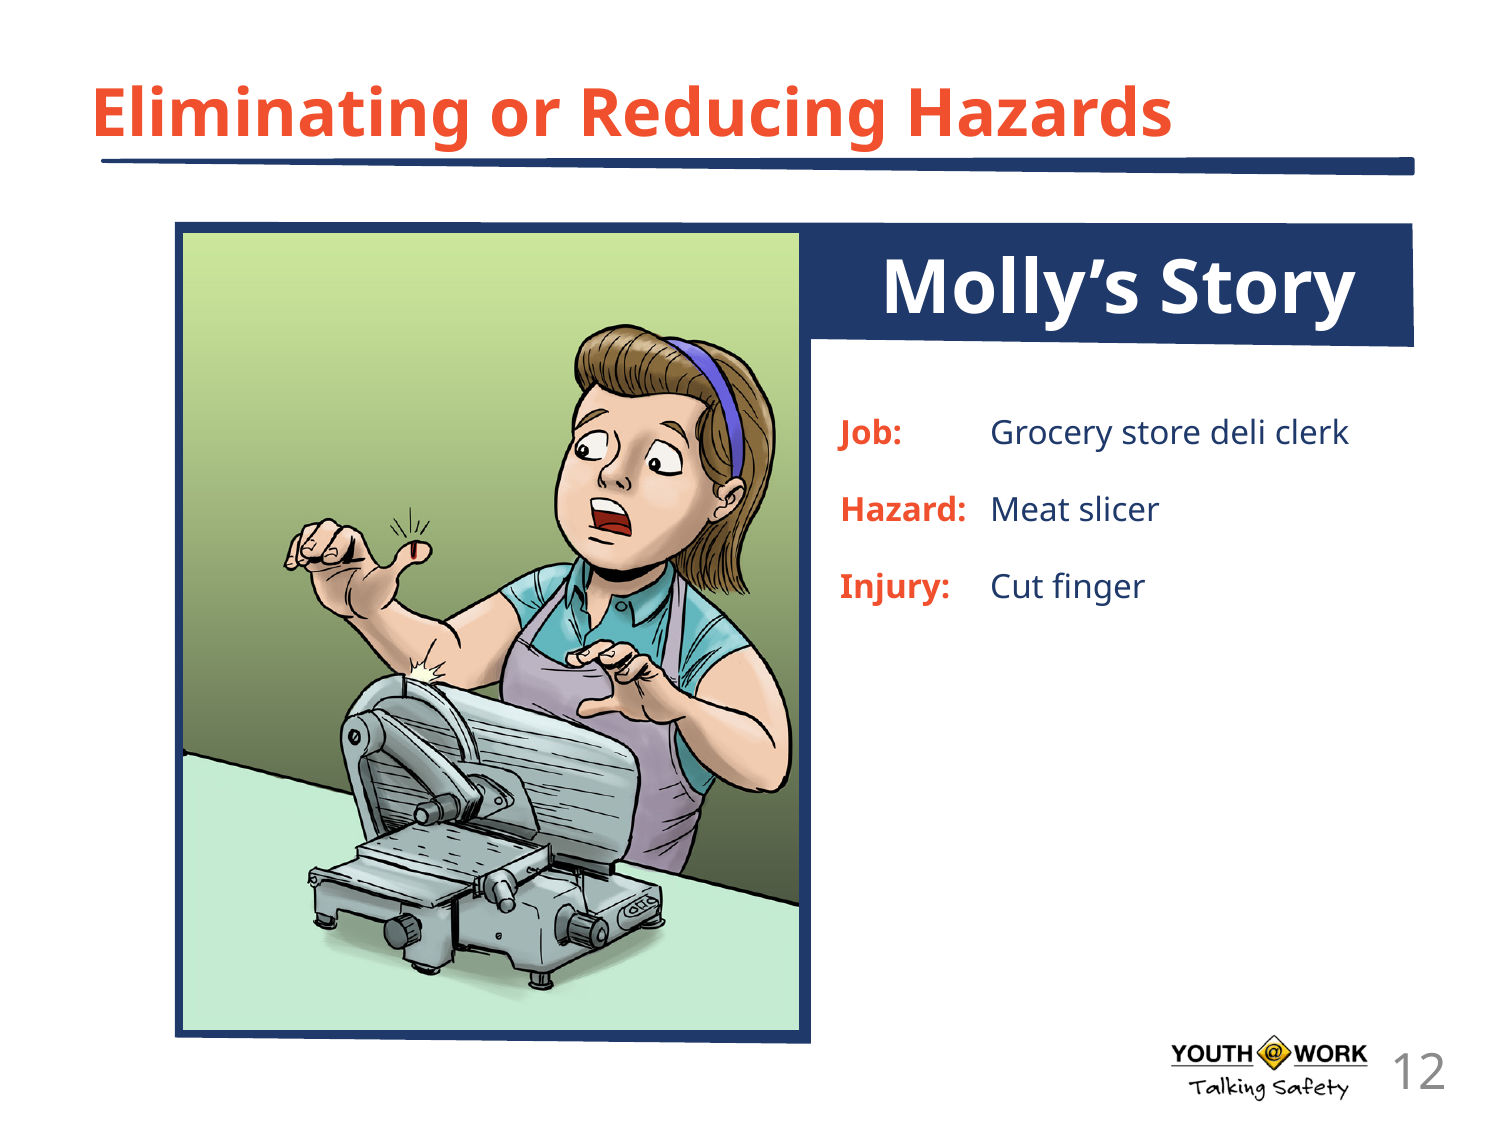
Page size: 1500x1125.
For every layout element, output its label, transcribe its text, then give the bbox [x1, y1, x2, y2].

picture [1169, 1034, 1368, 1106]
slide_number 12 [1369, 1035, 1463, 1105]
text_box [172, 219, 1417, 1046]
text_box [799, 975, 1200, 1036]
title Eliminating or Reducing Hazards [75, 45, 1425, 174]
picture [182, 233, 799, 1030]
text_box Molly’s Story [824, 231, 1413, 337]
text_box [100, 157, 1415, 176]
text_box Job: Grocery store deli clerk Hazard: Meat slicer Injury: Cut finger [825, 403, 1425, 613]
